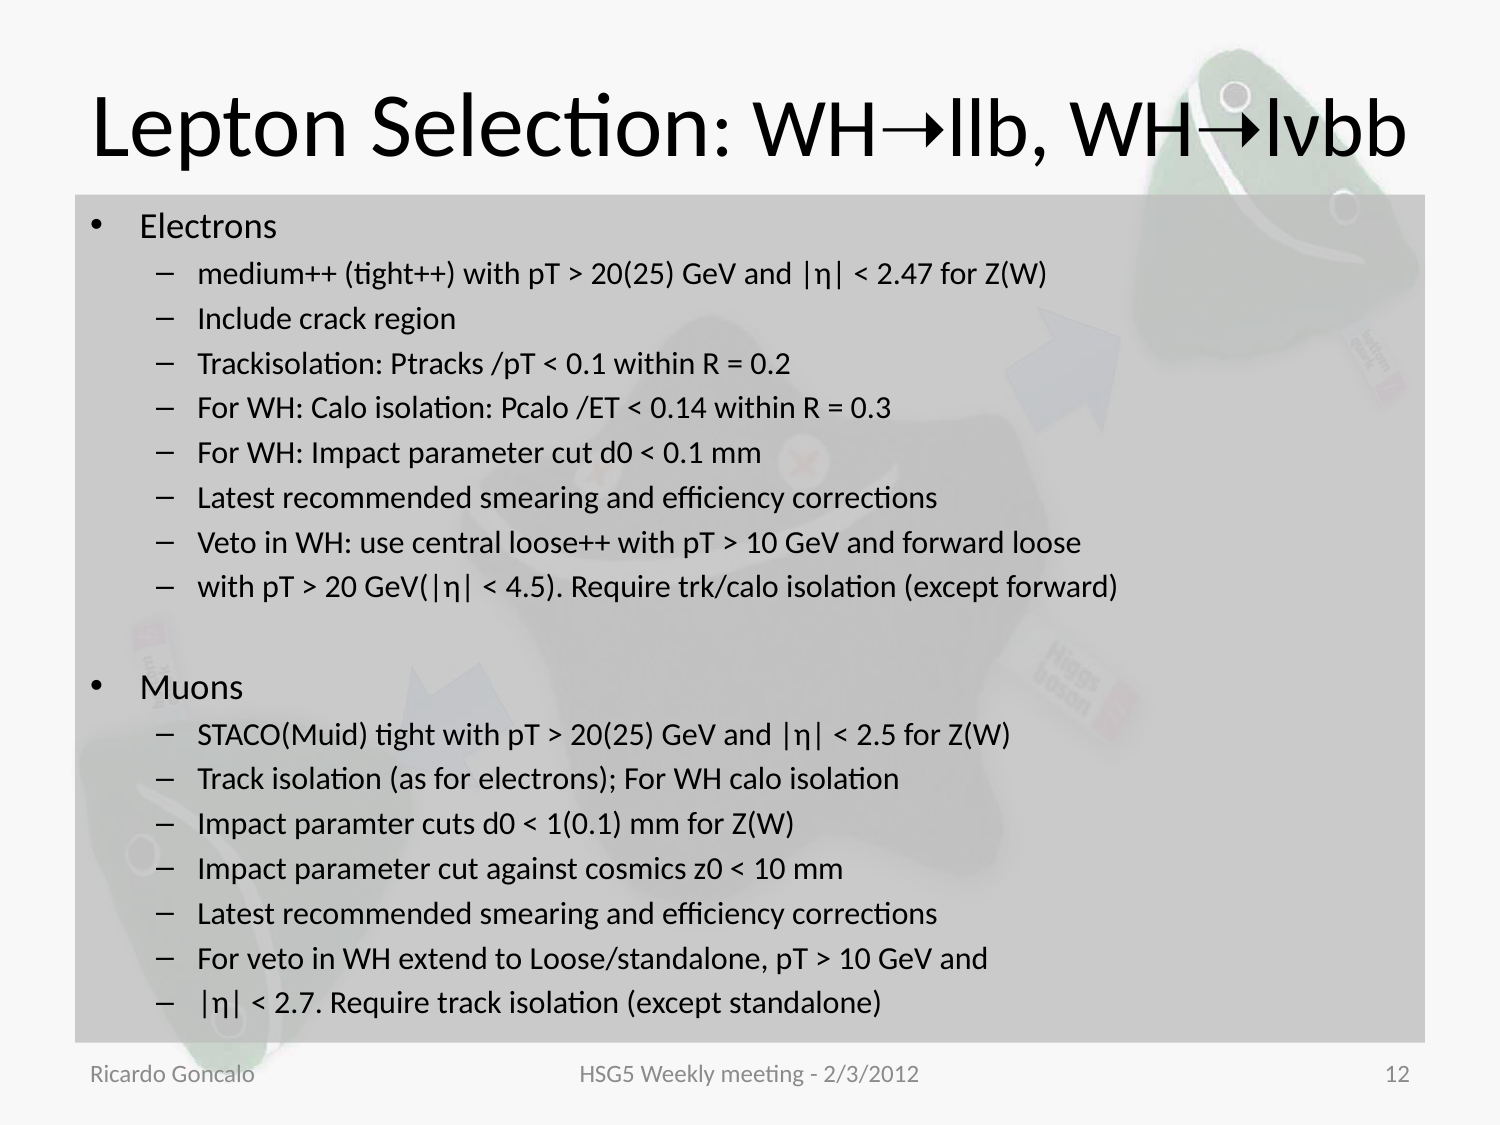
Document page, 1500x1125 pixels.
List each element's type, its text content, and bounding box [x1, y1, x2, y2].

list Electrons medium++ (tight++) with pT > 20(25) GeV and |η| < 2.47 for Z(W) Include crack region Trackisolation: Ptracks /pT < 0.1 within R = 0.2 For WH: Calo isolation: Pcalo /ET < 0.14 within R = 0.3 For WH: Impact parameter cut d0 < 0.1 mm Latest recommended smearing and efficiency corrections Veto in WH: use central loose++ with pT > 10 GeV and forward loose with pT > 20 GeV(|η| < 4.5). Require trk/calo isolation (except forward) Muons STACO(Muid) tight with pT > 20(25) GeV and |η| < 2.5 for Z(W) Track isolation (as for electrons); For WH calo isolation Impact paramter cuts d0 < 1(0.1) mm for Z(W) Impact parameter cut against cosmics z0 < 10 mm Latest recommended smearing and efficiency corrections For veto in WH extend to Loose/standalone, pT > 10 GeV and |η| < 2.7. Require track isolation (except standalone) [75, 194, 1425, 1043]
footer HSG5 Weekly meeting - 2/3/2012 [512, 1042, 988, 1103]
slide_number Ricardo Goncalo [75, 1042, 425, 1103]
slide_number 12 [1074, 1042, 1425, 1103]
title Lepton Selection: WH➝llb, WH➝lνbb [75, 45, 1425, 194]
picture [0, 0, 1500, 1125]
